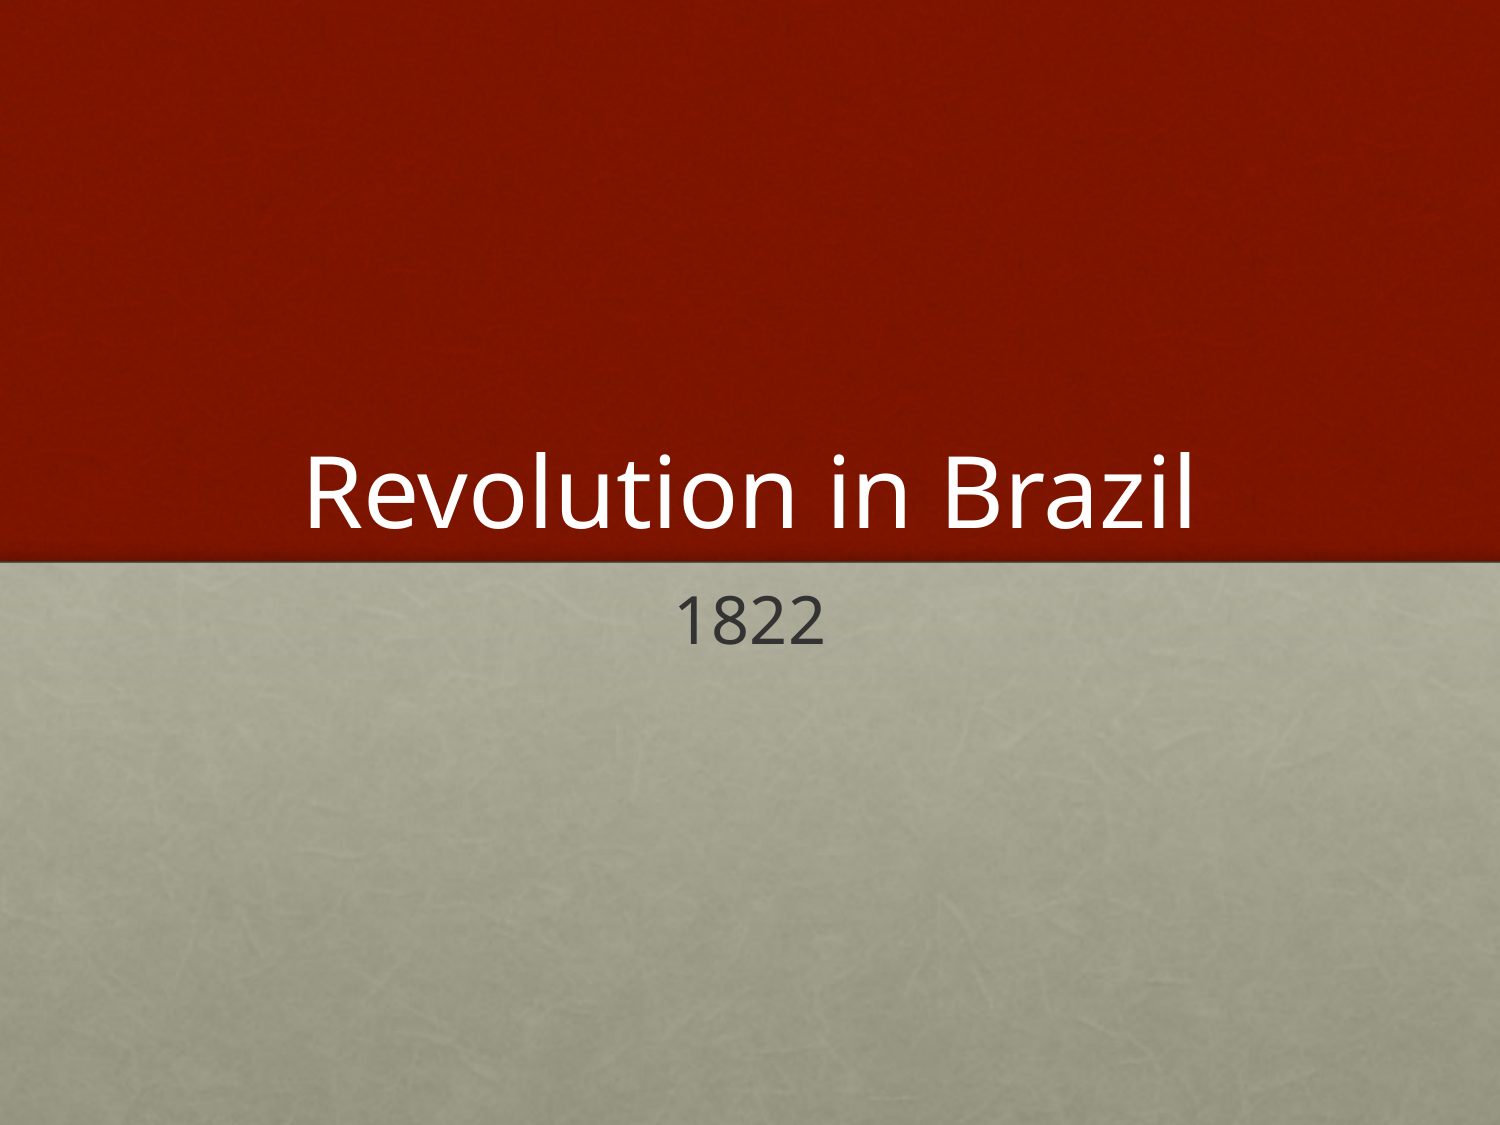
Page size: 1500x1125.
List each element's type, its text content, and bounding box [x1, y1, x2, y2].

title Revolution in Brazil [127, 314, 1372, 556]
picture [0, 541, 1500, 1125]
subtitle 1822 [127, 570, 1372, 859]
